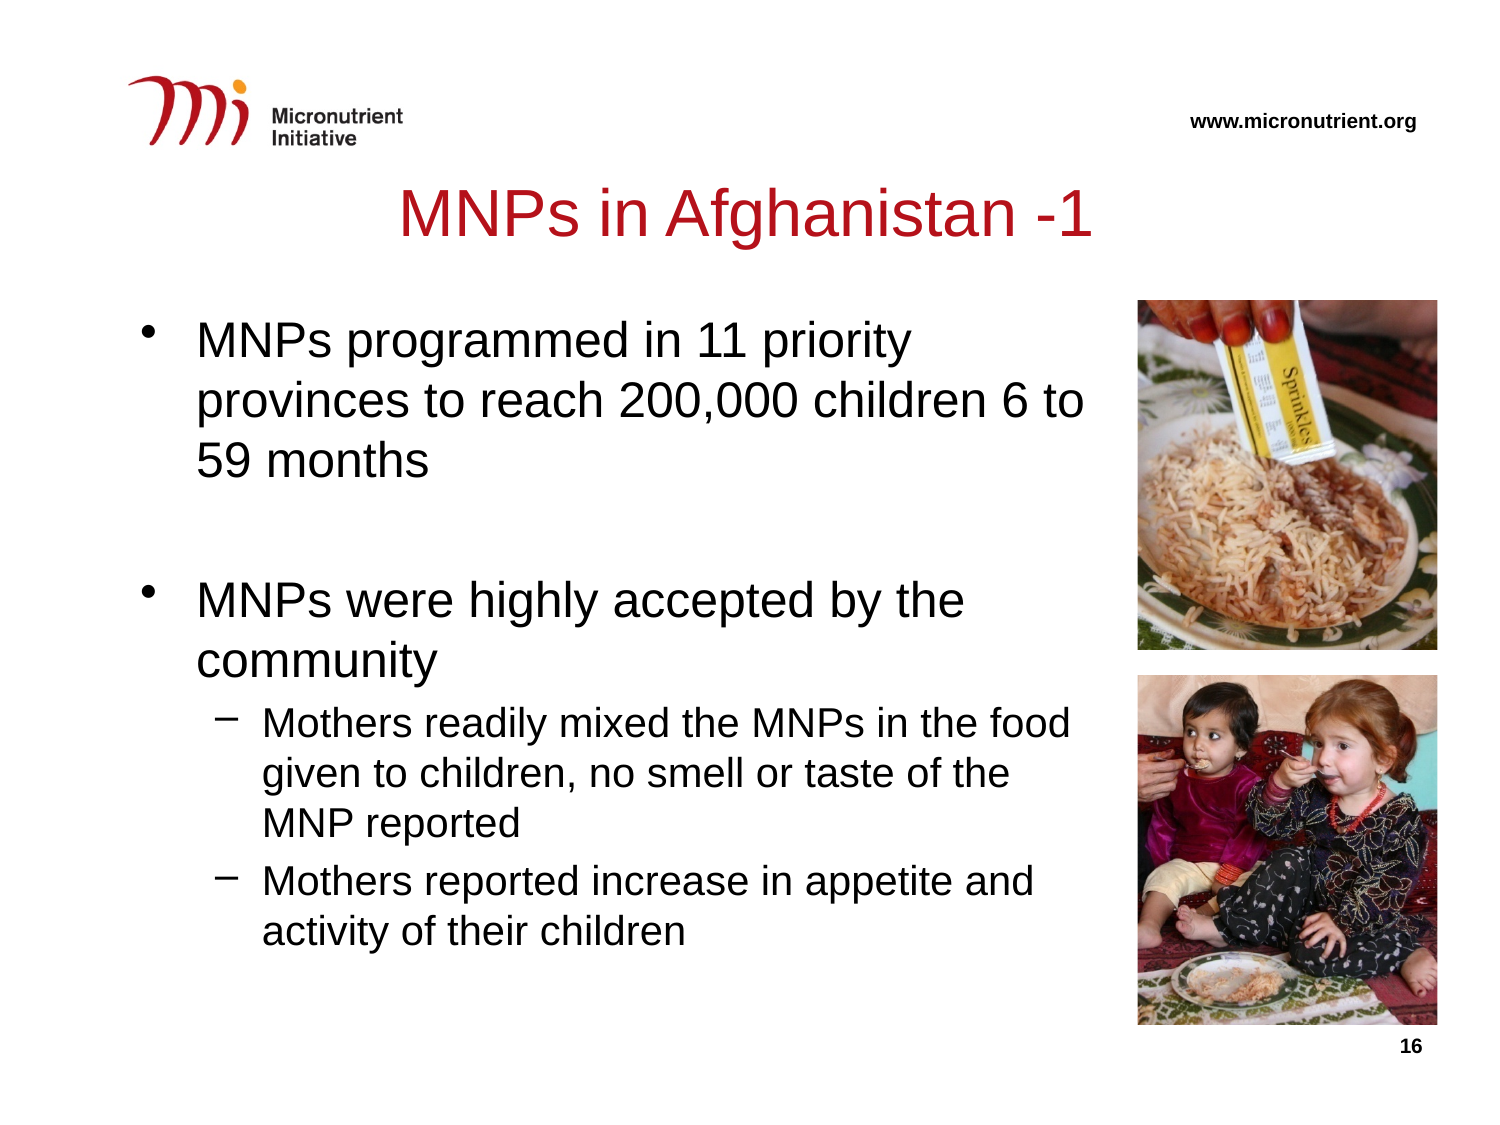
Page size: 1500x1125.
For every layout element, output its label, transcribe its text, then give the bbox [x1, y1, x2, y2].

picture [0, 0, 450, 150]
list MNPs programmed in 11 priority provinces to reach 200,000 children 6 to 59 months MNPs were highly accepted by the community Mothers readily mixed the MNPs in the food given to children, no smell or taste of the MNP reported Mothers reported increase in appetite and activity of their children [124, 299, 1113, 1013]
title MNPs in Afghanistan -1 [74, 162, 1438, 326]
picture [1137, 299, 1438, 651]
picture [1137, 674, 1438, 1026]
